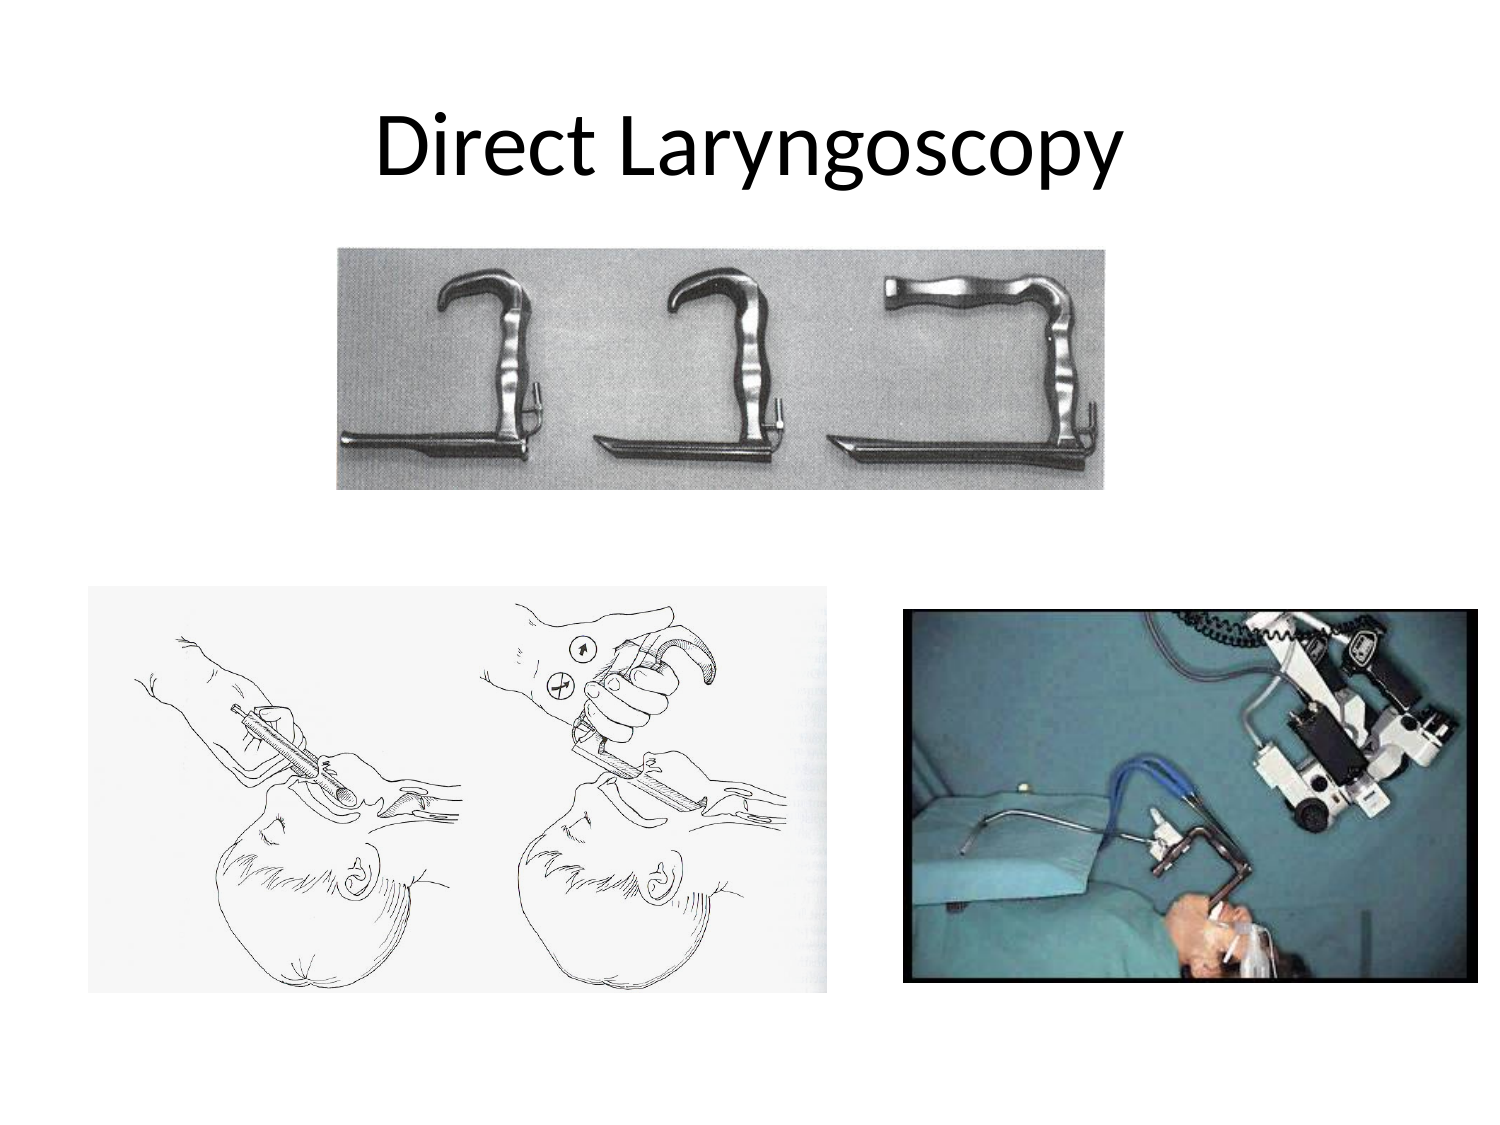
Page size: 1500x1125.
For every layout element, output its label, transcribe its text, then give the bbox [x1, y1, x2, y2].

title Direct Laryngoscopy [75, 45, 1425, 233]
picture [336, 246, 1106, 490]
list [903, 609, 1478, 984]
picture [88, 585, 827, 993]
